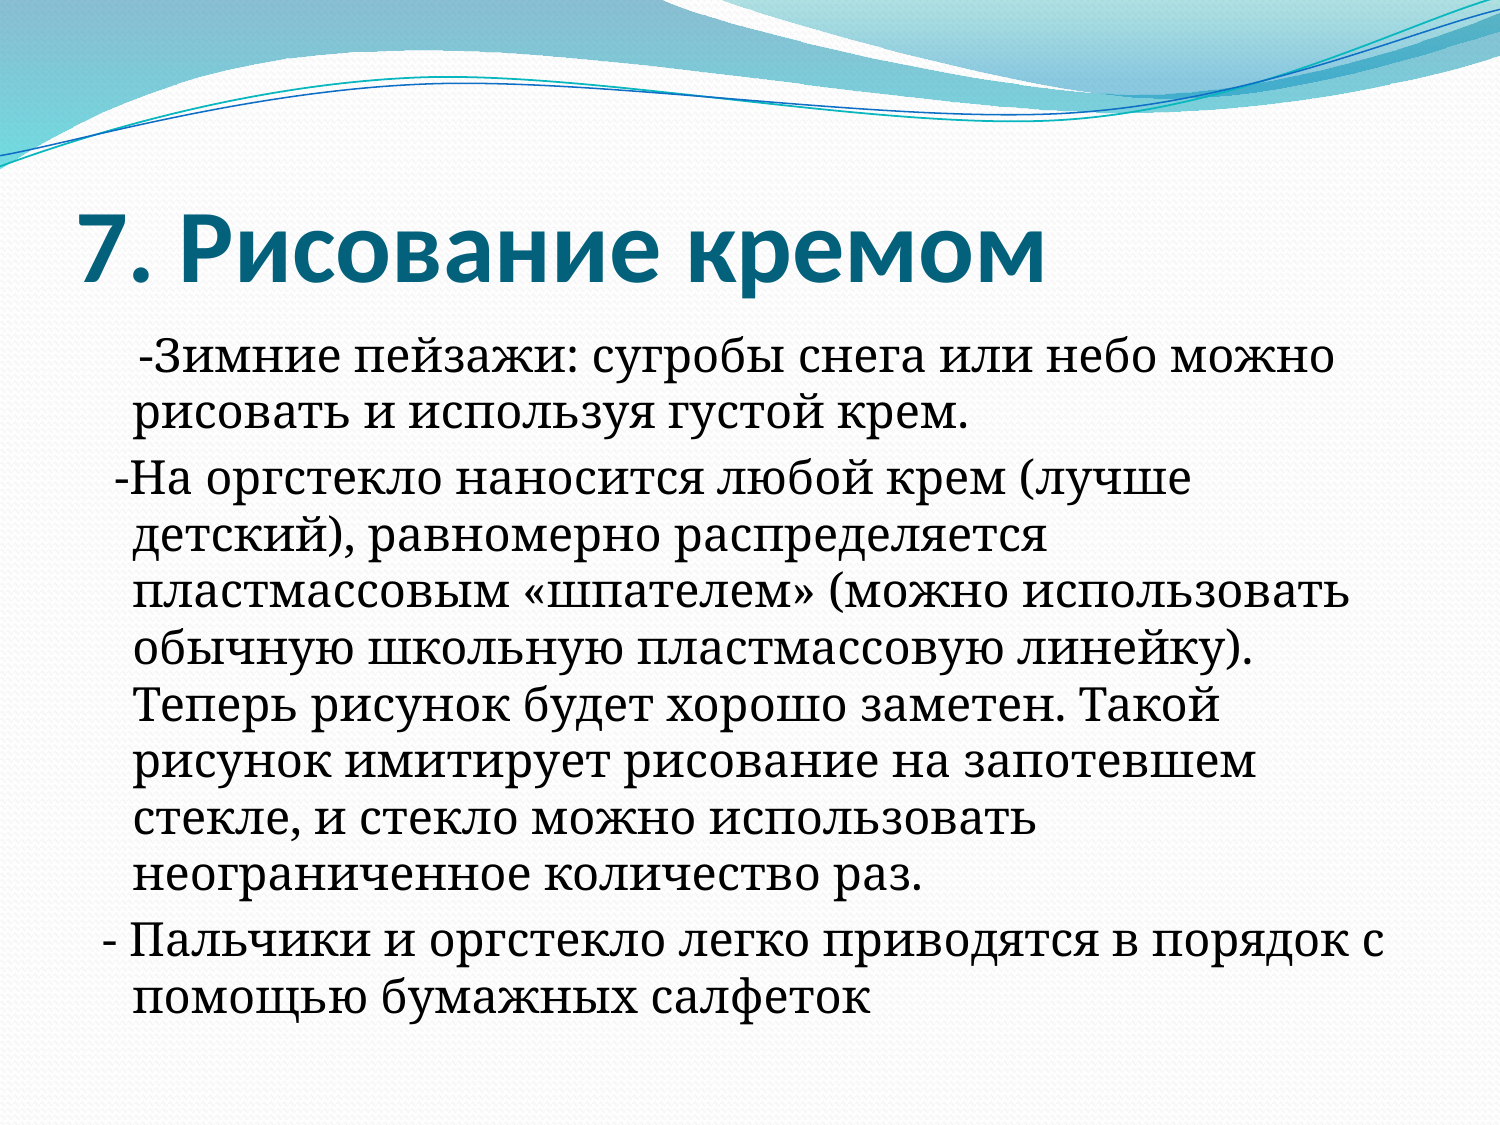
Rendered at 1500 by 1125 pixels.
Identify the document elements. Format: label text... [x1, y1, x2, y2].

title 7. Рисование кремом [74, 115, 1426, 304]
list -Зимние пейзажи: сугробы снега или небо можно рисовать и используя густой крем. -На оргстекло наносится любой крем (лучше детский), равномерно распределяется пластмассовым «шпателем» (можно использовать обычную школьную пластмассовую линейку). Теперь рисунок будет хорошо заметен. Такой рисунок имитирует рисование на запотевшем стекле, и стекло можно использовать неограниченное количество раз. - Пальчики и оргстекло легко приводятся в порядок с помощью бумажных салфеток [74, 317, 1426, 1038]
